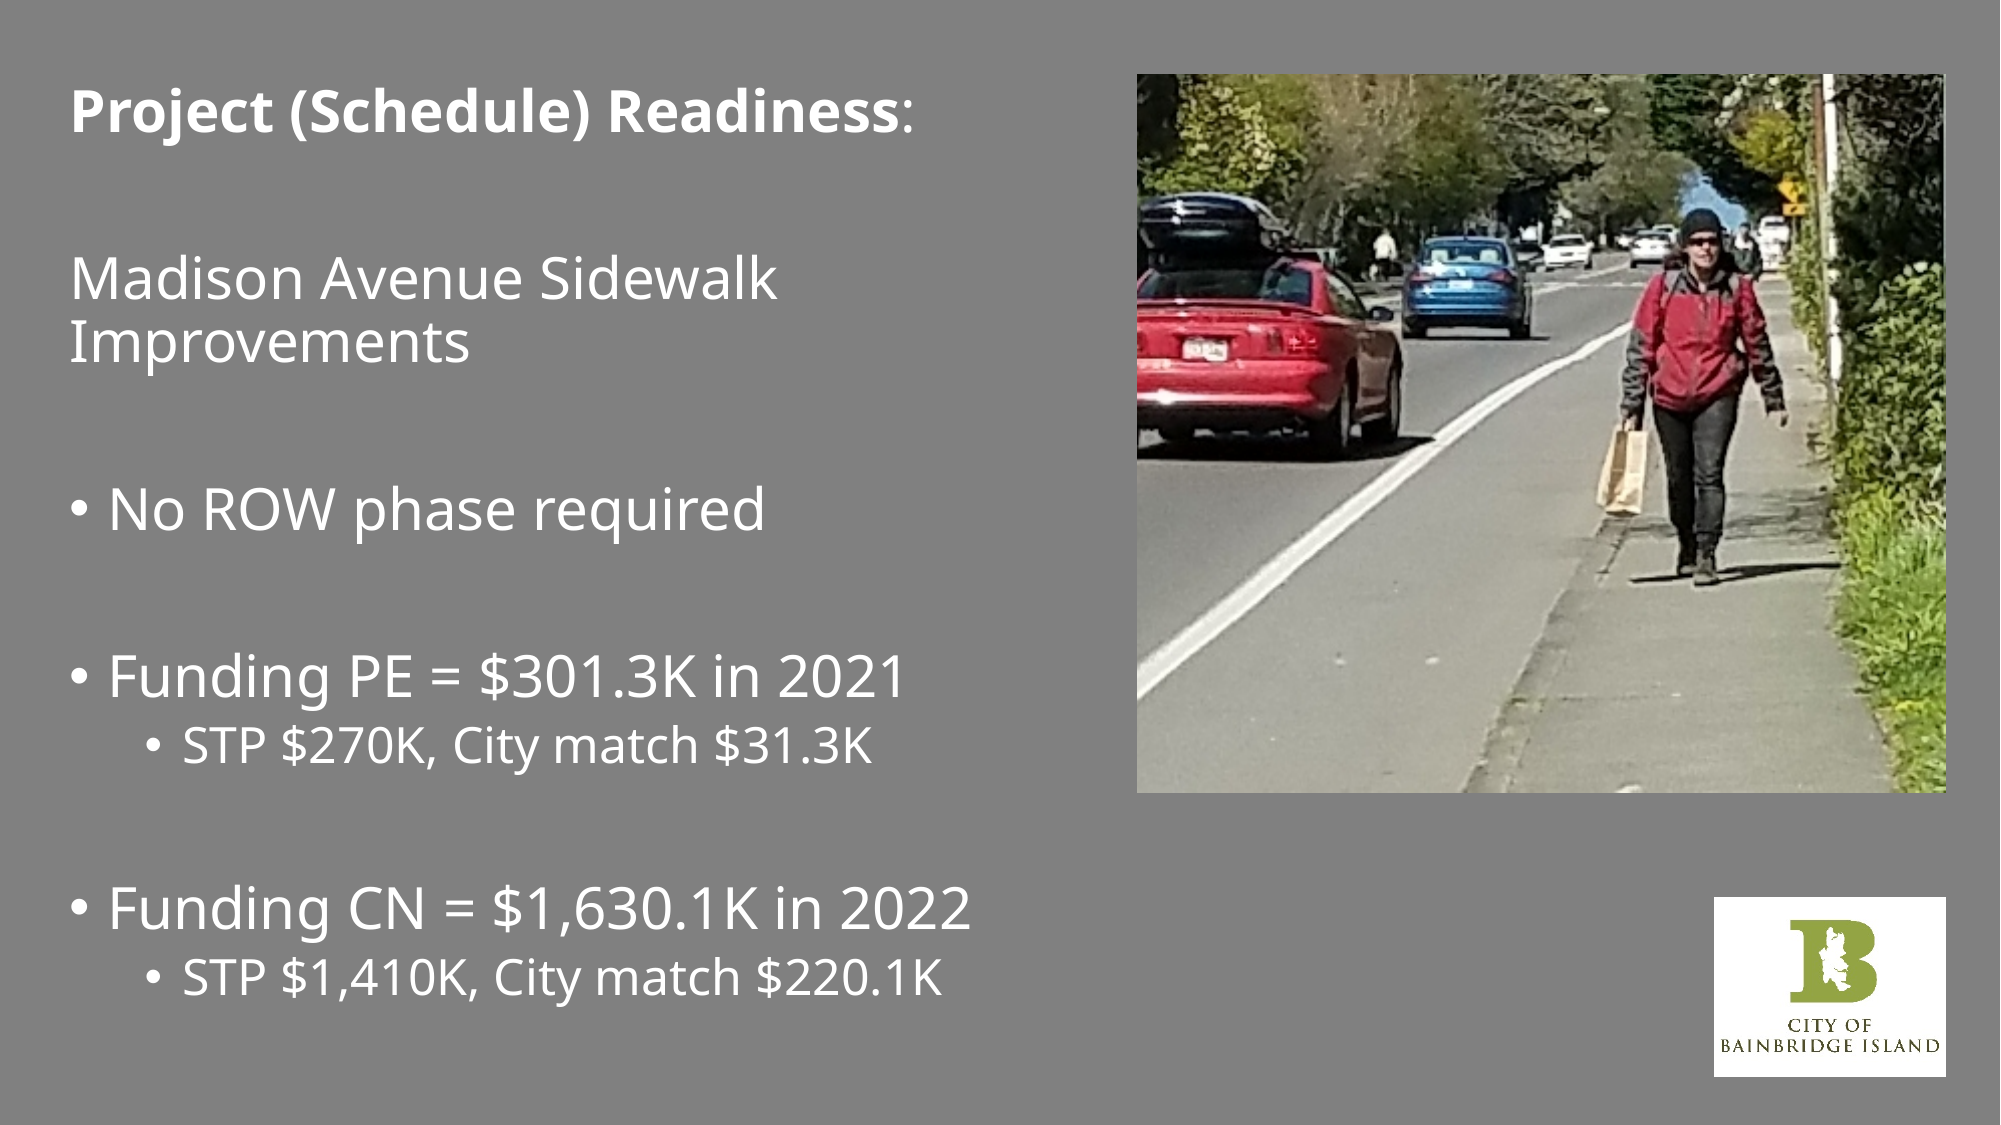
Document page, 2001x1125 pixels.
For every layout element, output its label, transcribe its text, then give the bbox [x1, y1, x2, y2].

list Project (Schedule) Readiness: Madison Avenue Sidewalk Improvements No ROW phase required Funding PE = $301.3K in 2021 STP $270K, City match $31.3K Funding CN = $1,630.1K in 2022 STP $1,410K, City match $220.1K [54, 74, 1187, 1125]
picture [1137, 74, 1946, 793]
picture [1714, 897, 1946, 1077]
